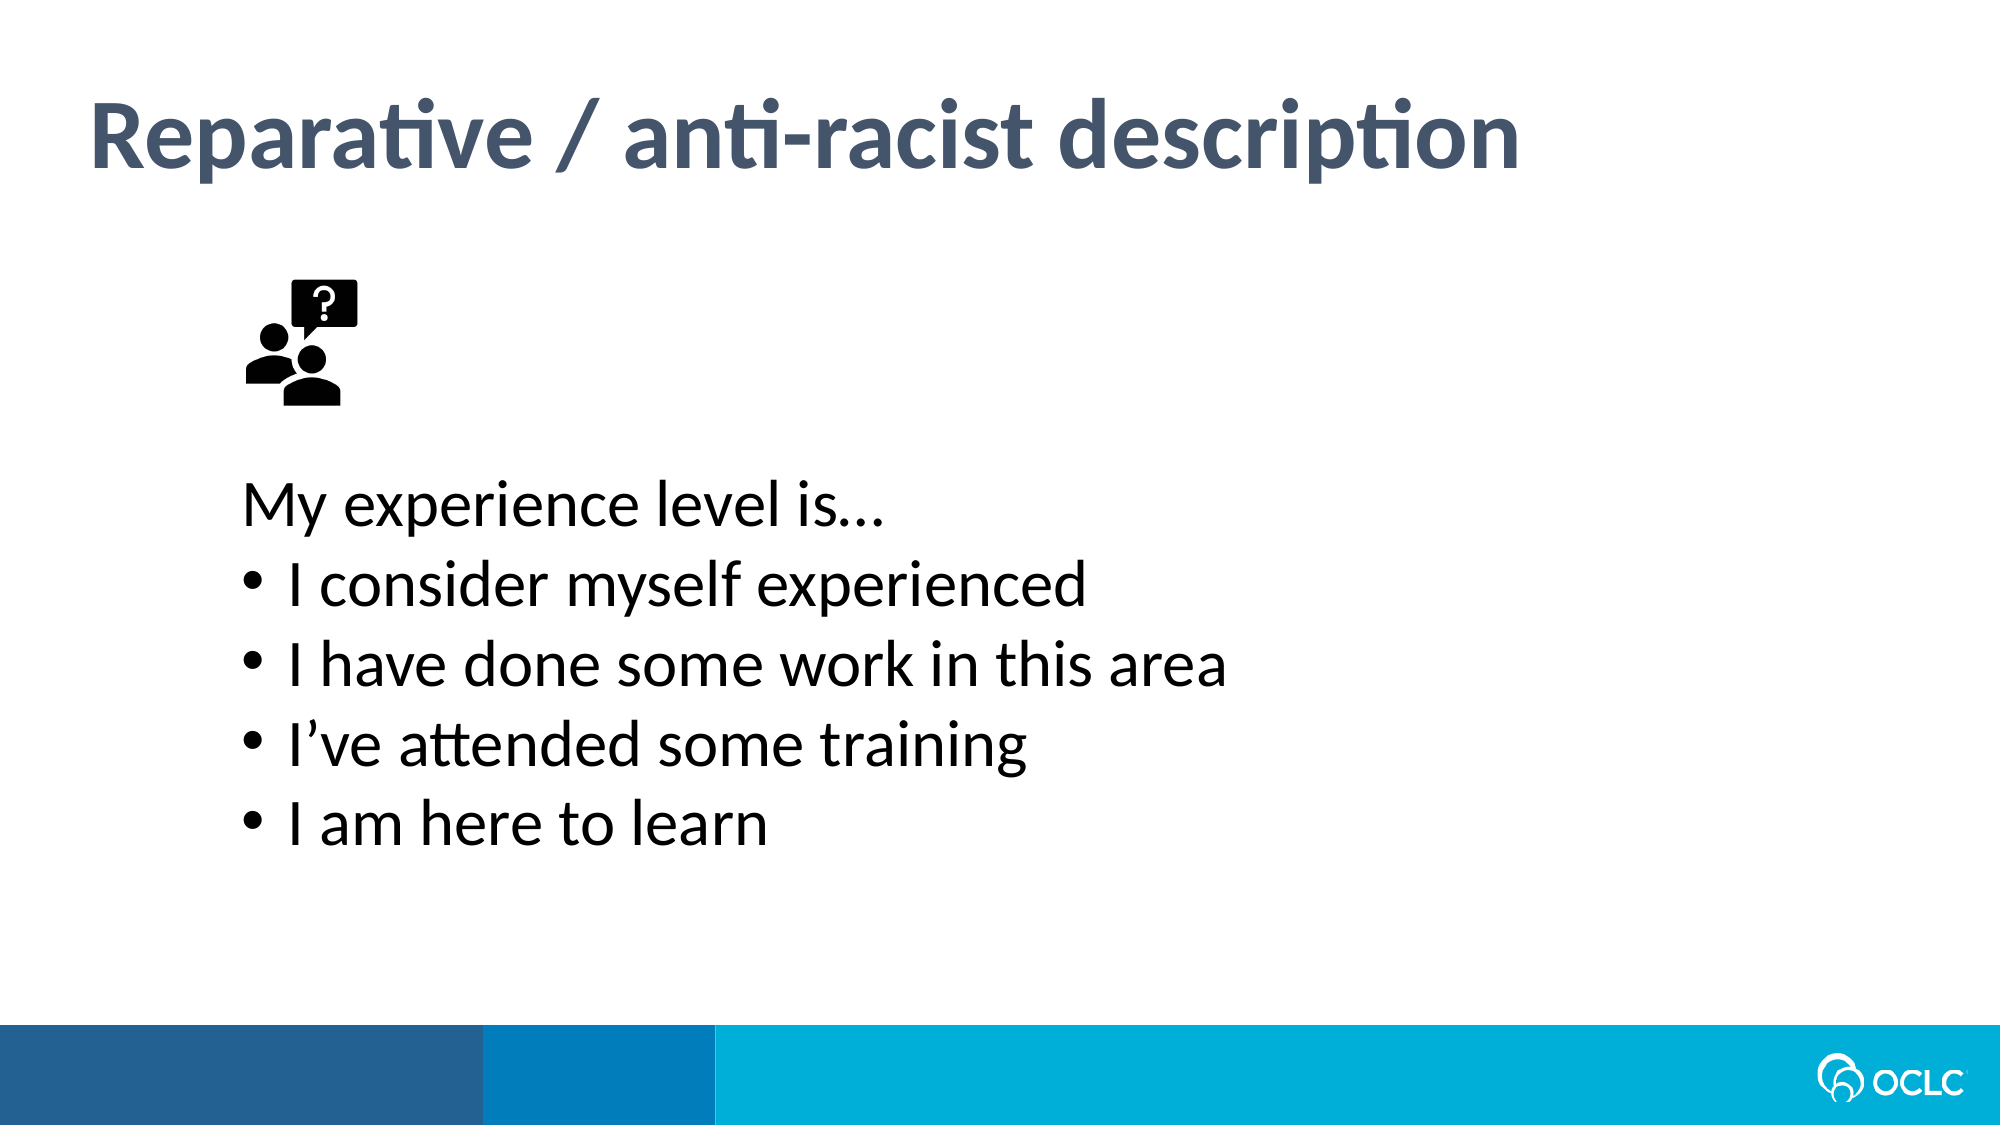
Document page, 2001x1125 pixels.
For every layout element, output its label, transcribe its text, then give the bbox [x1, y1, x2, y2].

text_box My experience level is… I consider myself experienced I have done some work in this area I’ve attended some training I am here to learn [226, 452, 1644, 867]
list Reparative / anti-racist description [74, 75, 1921, 226]
picture [226, 267, 377, 418]
